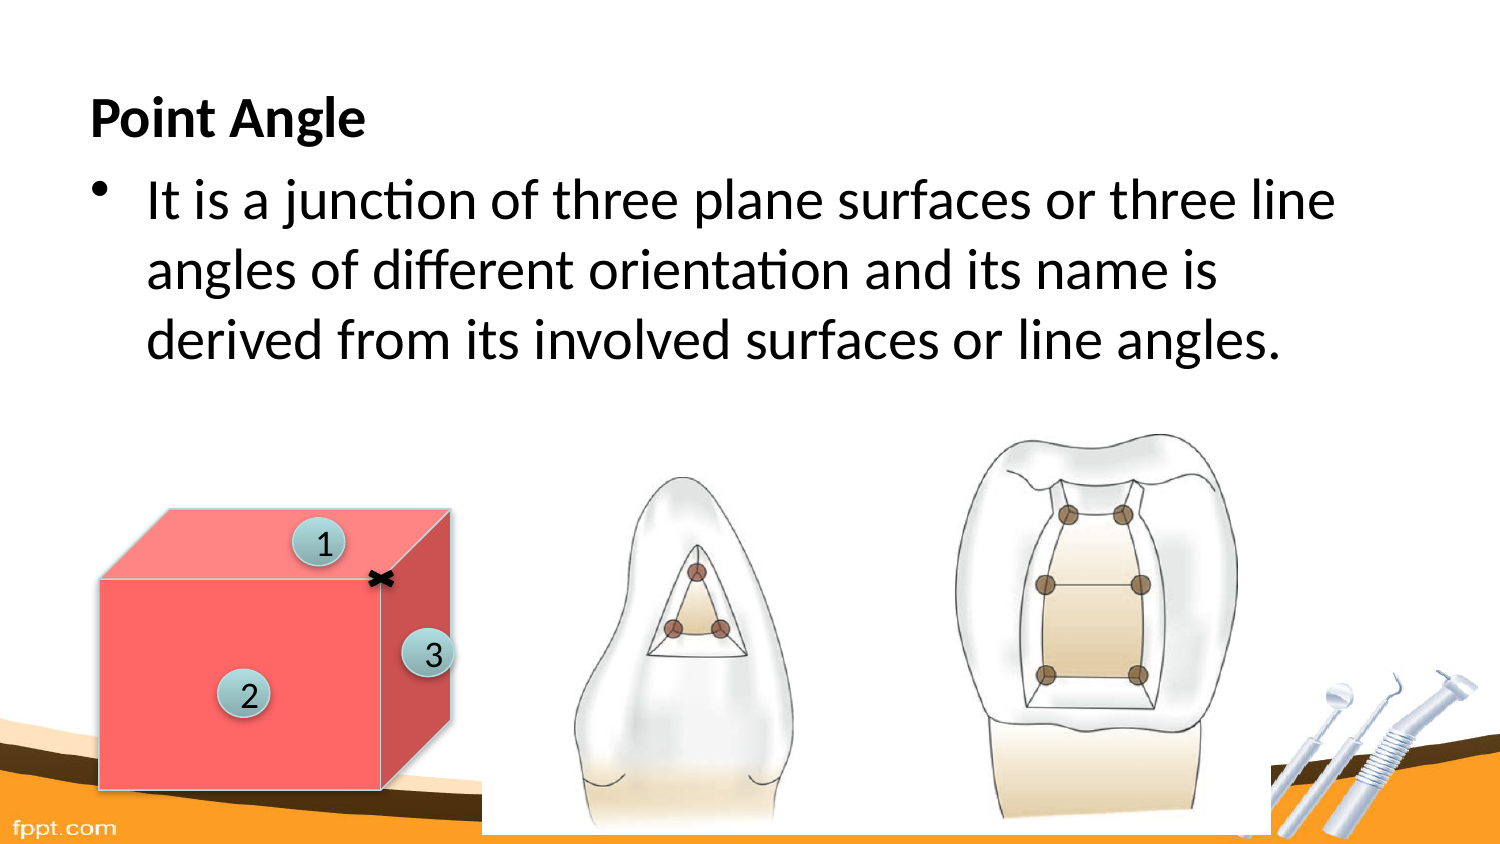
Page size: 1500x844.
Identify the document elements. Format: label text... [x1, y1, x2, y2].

list Point Angle It is a junction of three plane surfaces or three line angles of different orientation and its name is derived from its involved surfaces or line angles. [75, 71, 1425, 629]
text_box 2 [216, 668, 271, 718]
text_box 1 [291, 517, 346, 567]
text_box [368, 570, 394, 588]
text_box 3 [401, 627, 455, 678]
text_box [98, 508, 452, 791]
picture [0, 0, 1500, 844]
